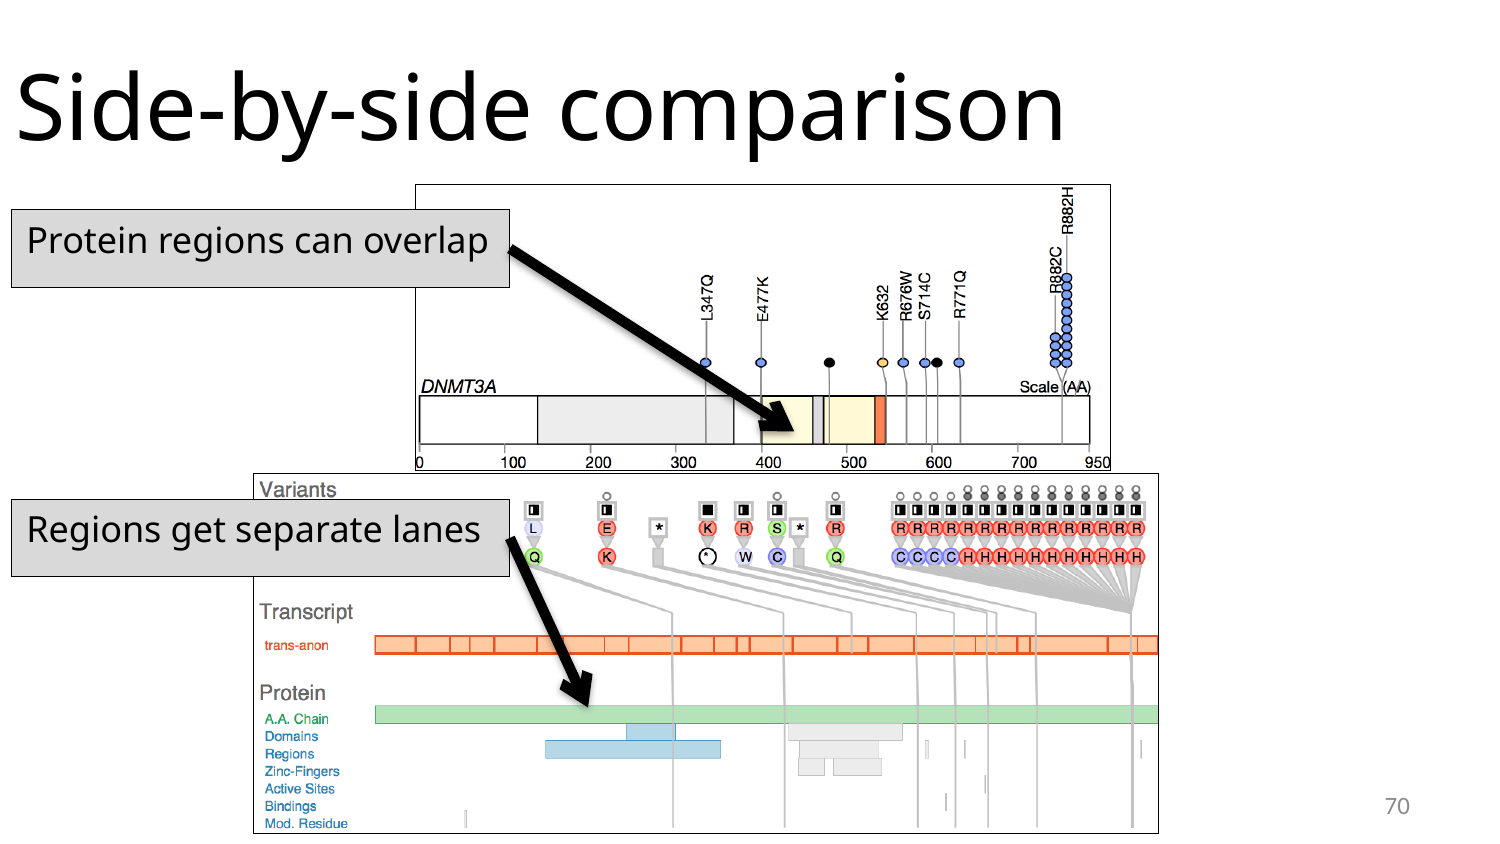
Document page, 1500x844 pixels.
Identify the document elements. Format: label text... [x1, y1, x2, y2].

picture [253, 473, 1159, 834]
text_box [509, 248, 795, 432]
text_box Regions get separate lanes [11, 499, 248, 577]
title Side-by-side comparison [0, 33, 1500, 175]
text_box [509, 537, 589, 708]
slide_number 70 [1163, 782, 1425, 827]
text_box Protein regions can overlap [11, 209, 409, 288]
picture [414, 183, 1112, 472]
